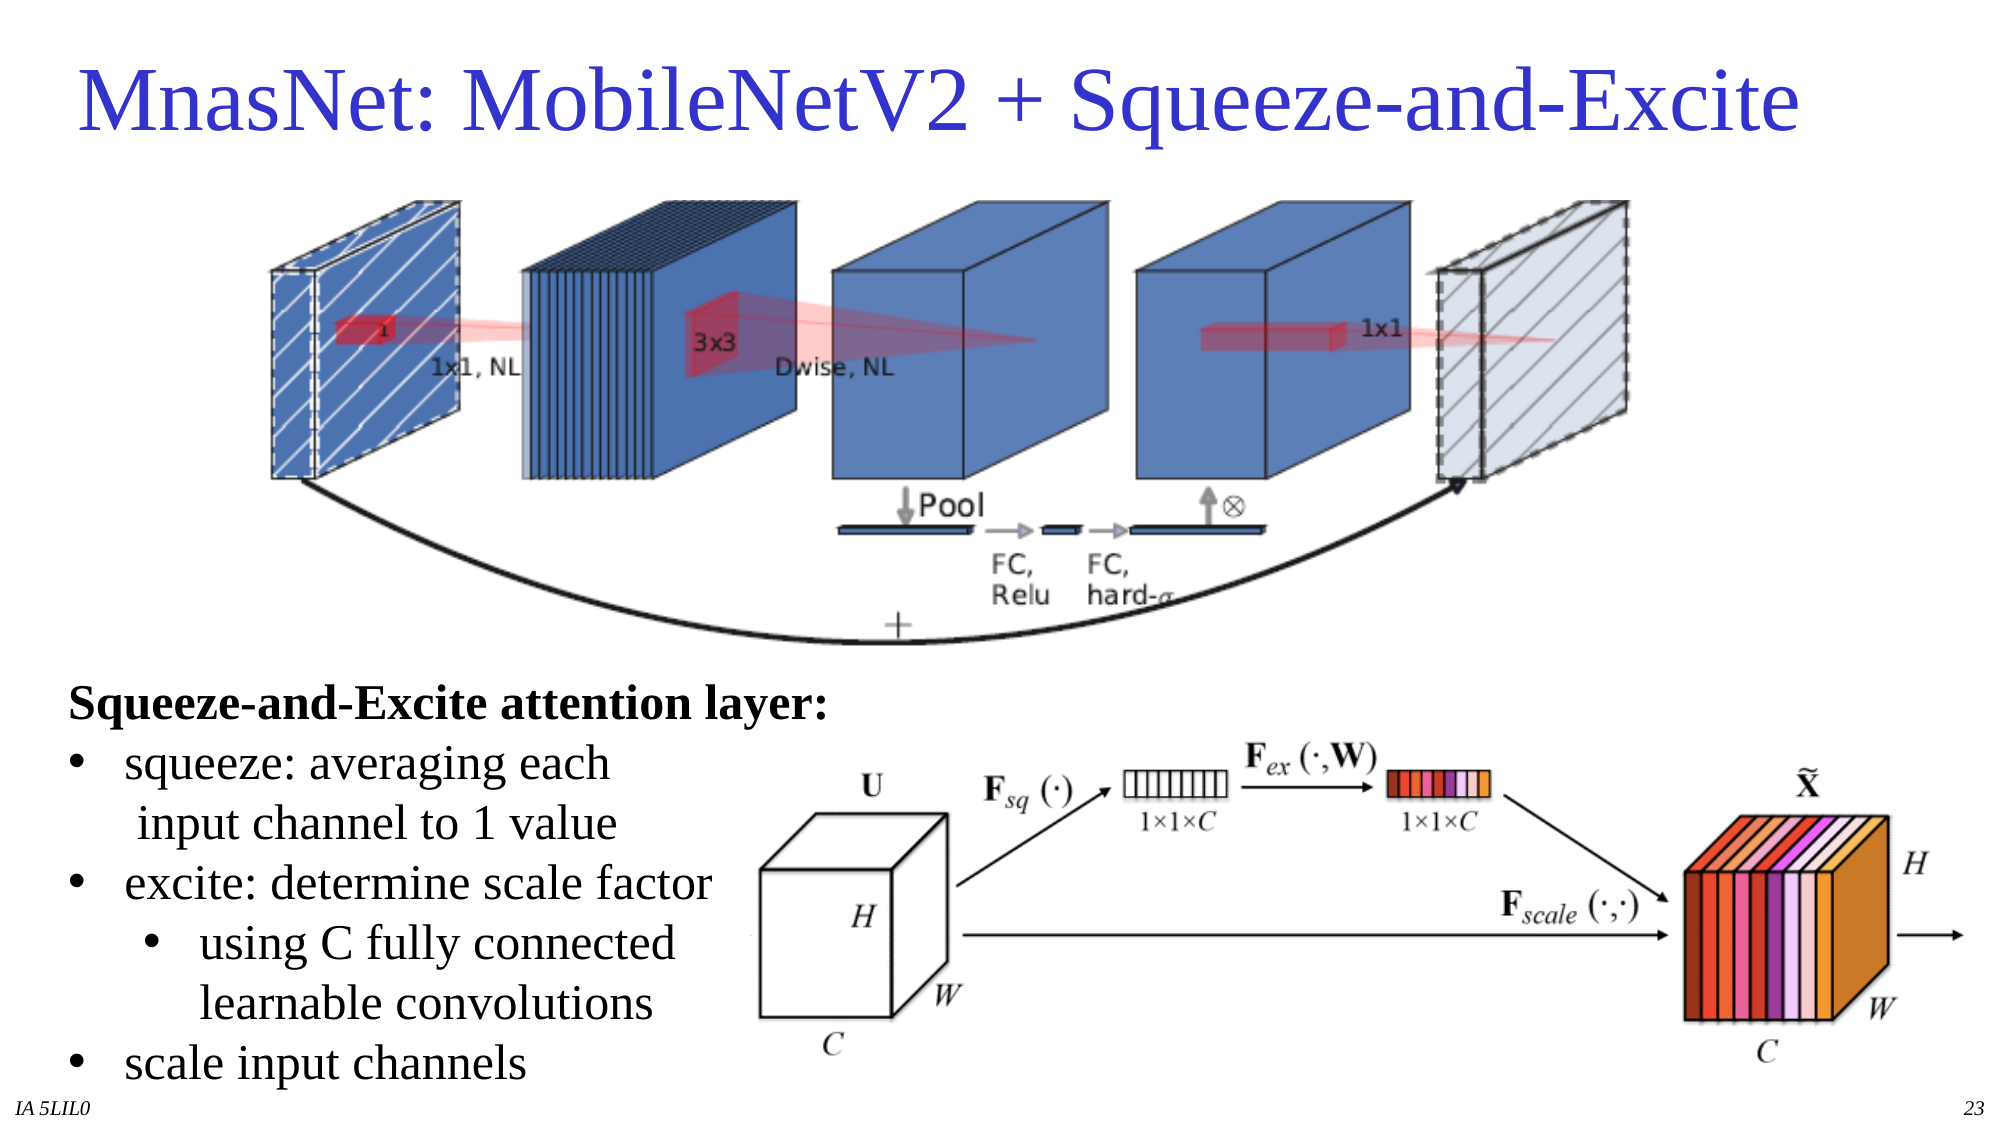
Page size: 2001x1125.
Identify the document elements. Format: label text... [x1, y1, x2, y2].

title MnasNet: MobileNetV2 + Squeeze-and-Excite [62, 37, 1942, 151]
picture [749, 714, 2000, 1094]
picture [249, 200, 1638, 652]
slide_number IA 5LIL0 [0, 1087, 417, 1125]
text_box Squeeze-and-Excite attention layer: squeeze: averaging each input channel to 1 value excite: determine scale factor using C fully connected learnable convolutions scale input channels [53, 662, 846, 1098]
slide_number 23 [1583, 1101, 2000, 1125]
